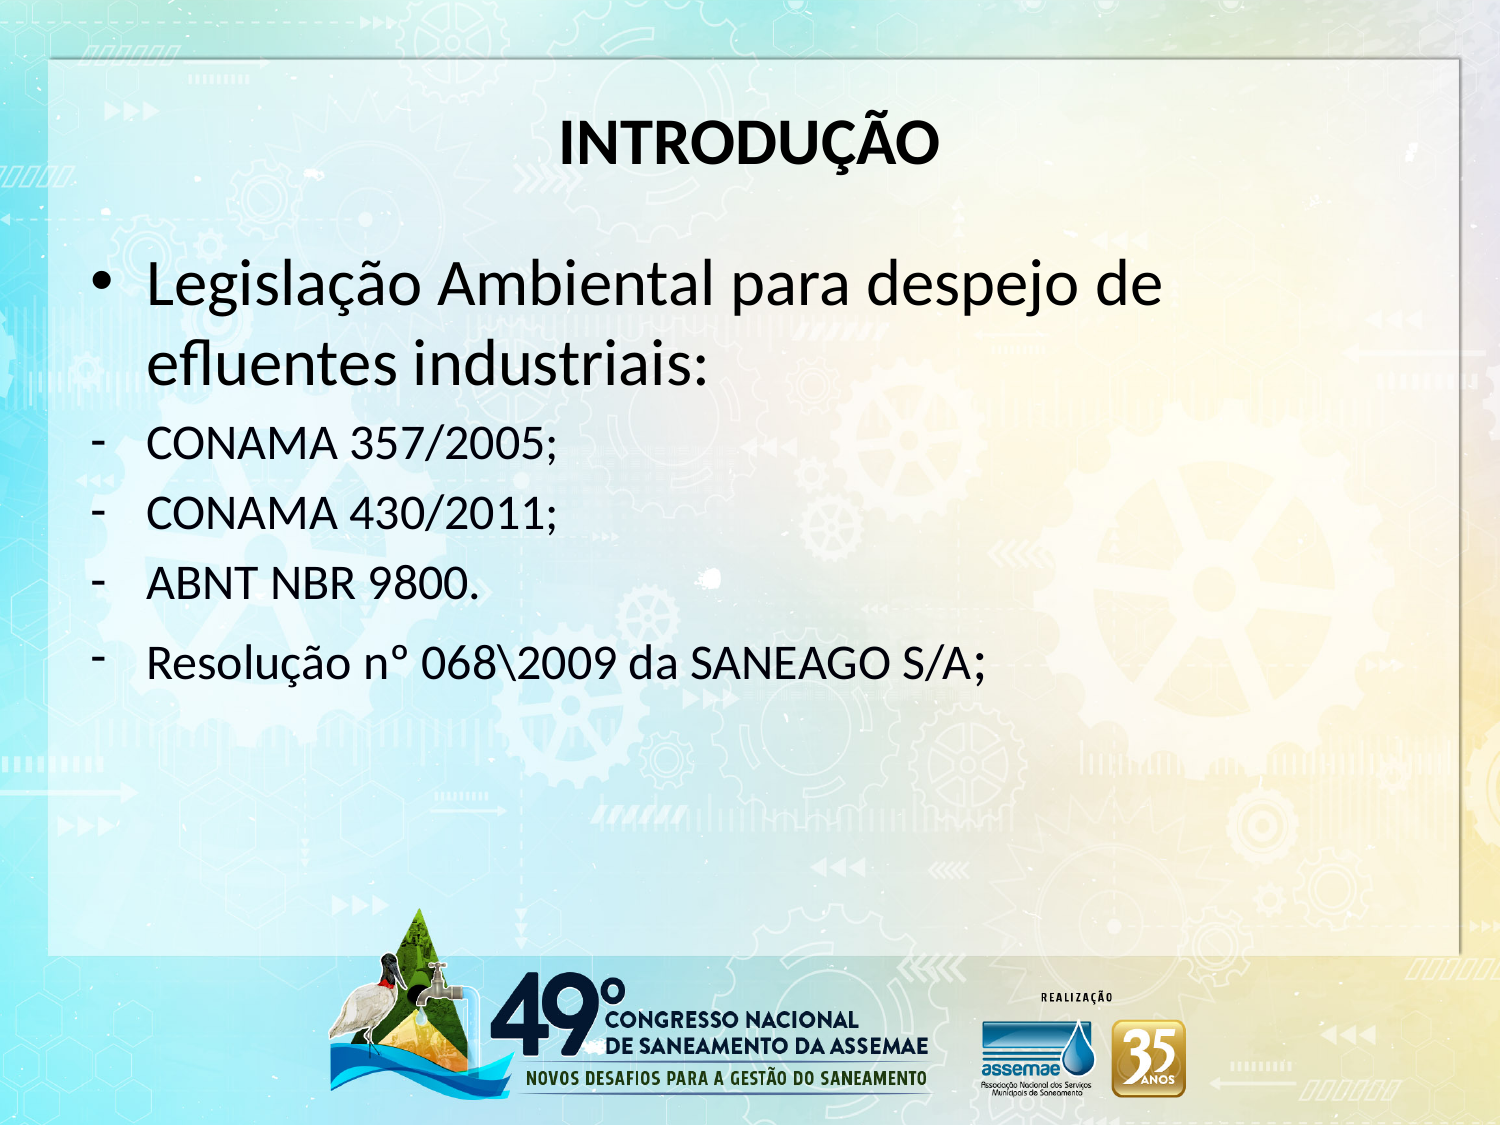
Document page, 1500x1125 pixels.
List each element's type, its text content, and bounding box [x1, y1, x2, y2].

title INTRODUÇÃO [75, 90, 1425, 190]
picture [0, 0, 1500, 1125]
list Legislação Ambiental para despejo de efluentes industriais: CONAMA 357/2005; CONAMA 430/2011; ABNT NBR 9800. Resolução nº 068\2009 da SANEAGO S/A; [75, 231, 1425, 975]
